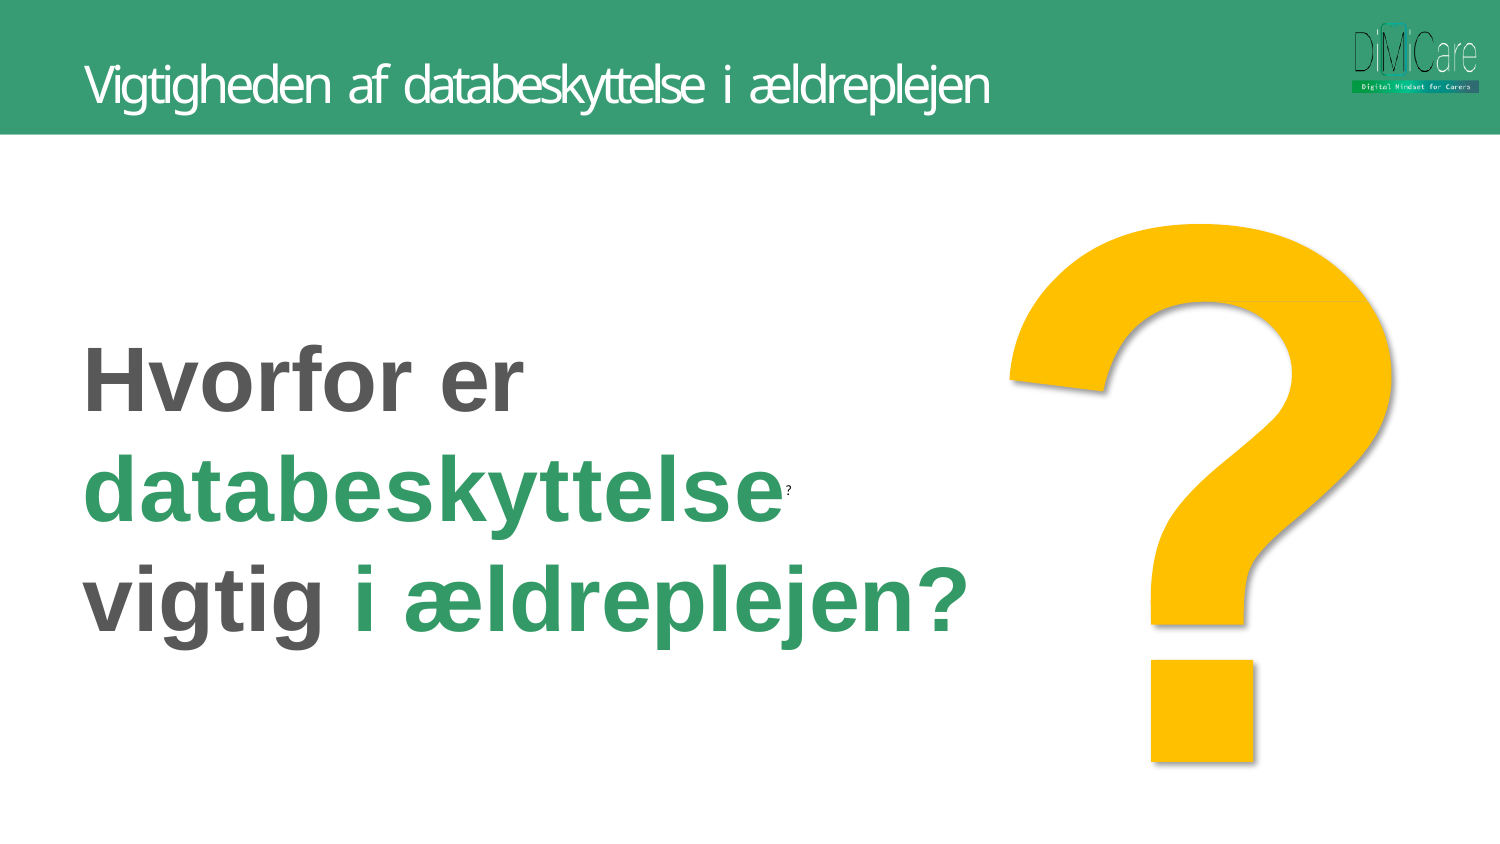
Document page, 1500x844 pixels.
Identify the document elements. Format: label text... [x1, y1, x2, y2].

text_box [520, 0, 1500, 844]
text_box Hvorfor er databeskyttelse? vigtig i ældreplejen? [76, 318, 515, 651]
title Vigtigheden af databeskyttelse i ældreplejen [72, 35, 515, 193]
